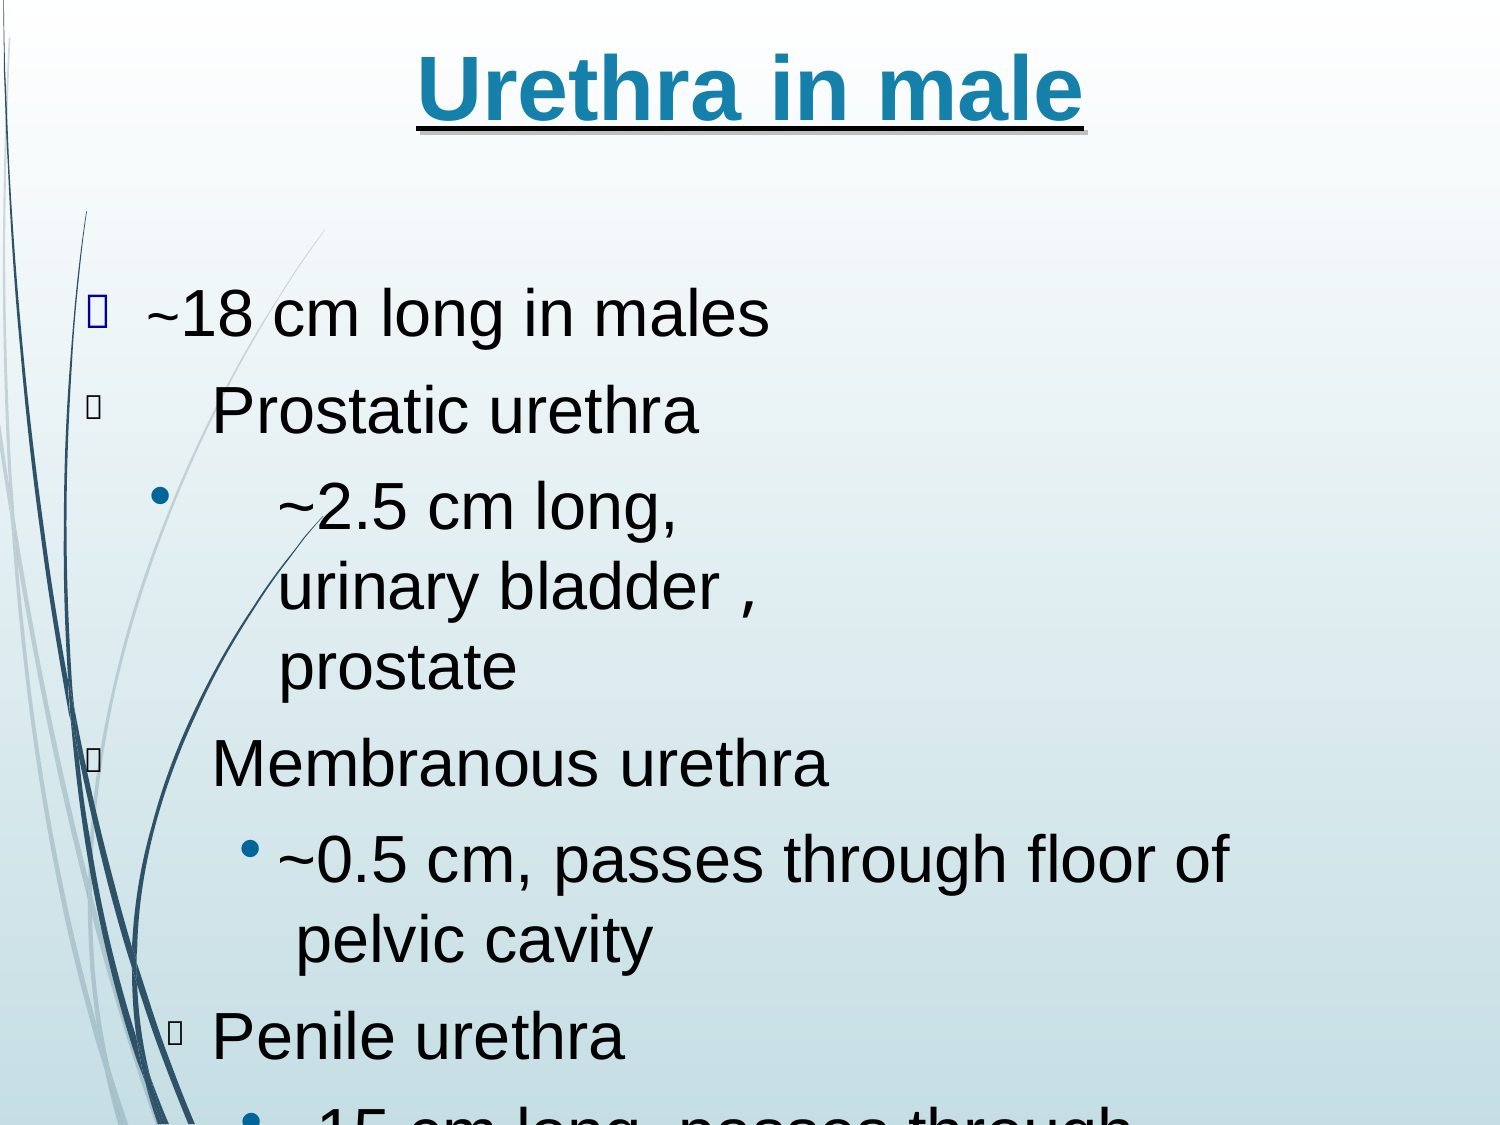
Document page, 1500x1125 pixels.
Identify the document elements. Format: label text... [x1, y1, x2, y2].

text_box ~18 cm long in males Prostatic urethra ~2.5 cm long, urinary bladder , prostate Membranous urethra ~0.5 cm, passes through floor of pelvic cavity Penile urethra ~15 cm long, passes through penis [83, 251, 1322, 1125]
title Urethra in male [413, 27, 1086, 218]
